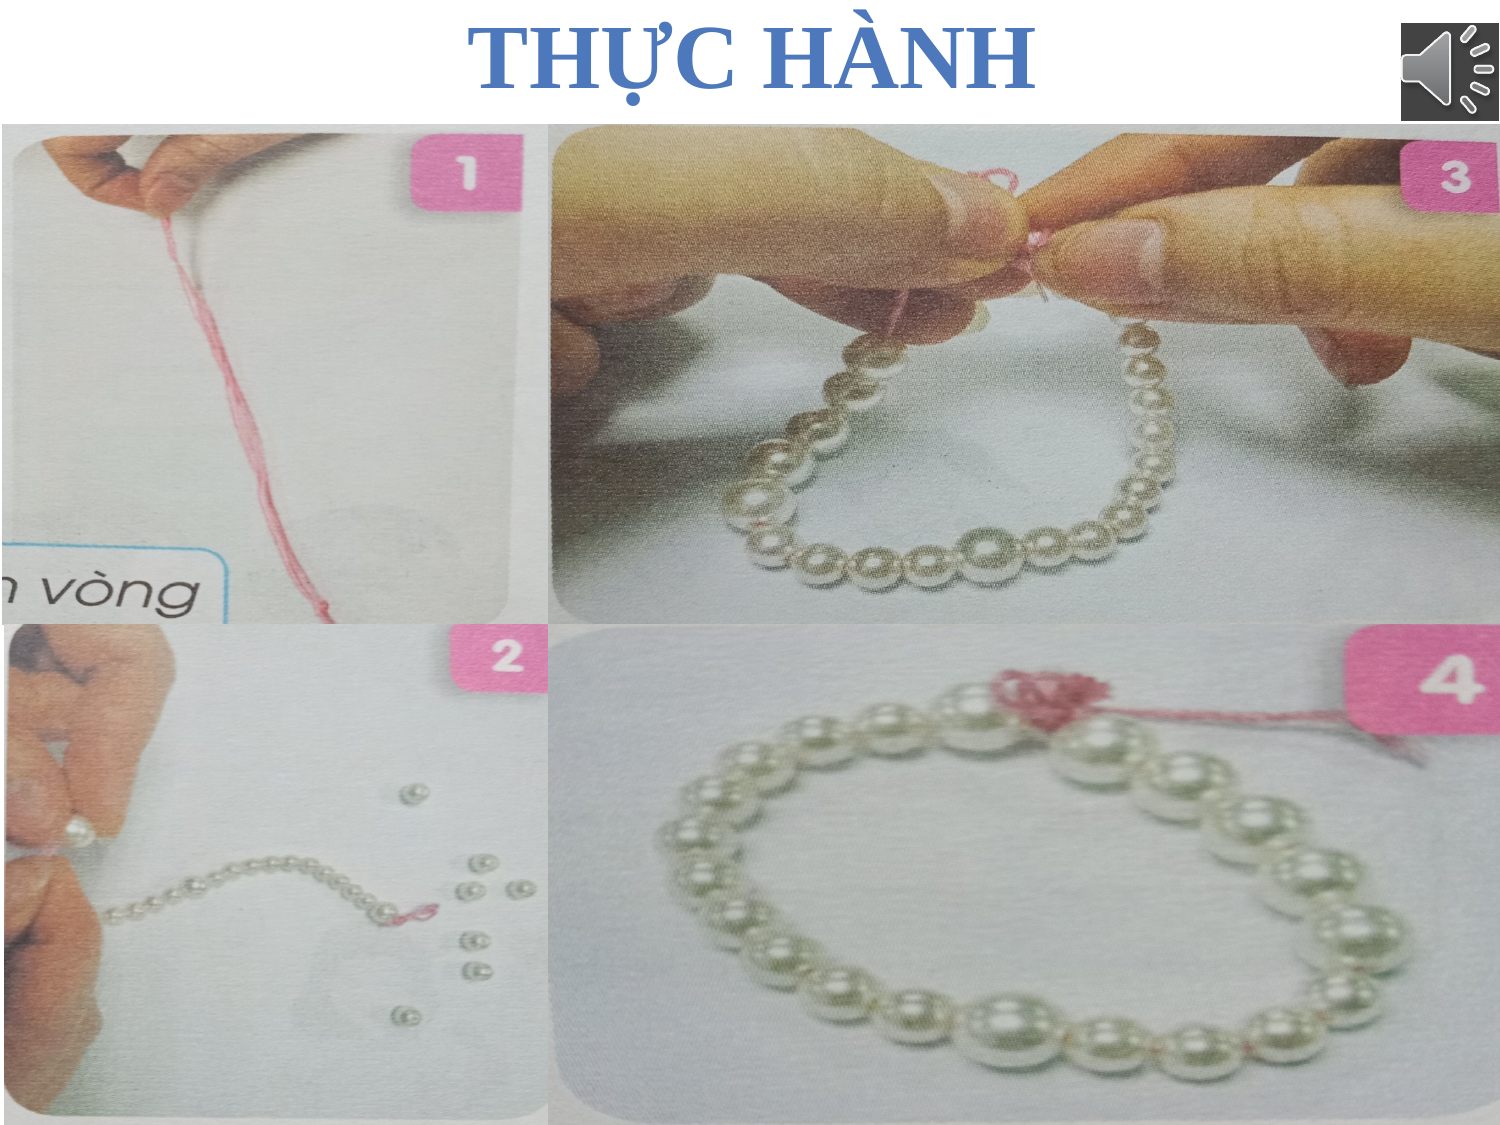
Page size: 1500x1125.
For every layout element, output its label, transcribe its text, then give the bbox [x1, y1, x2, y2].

picture [1, 124, 1500, 1125]
text_box THỰC HÀNH [452, 0, 1076, 114]
picture [1399, 21, 1500, 123]
